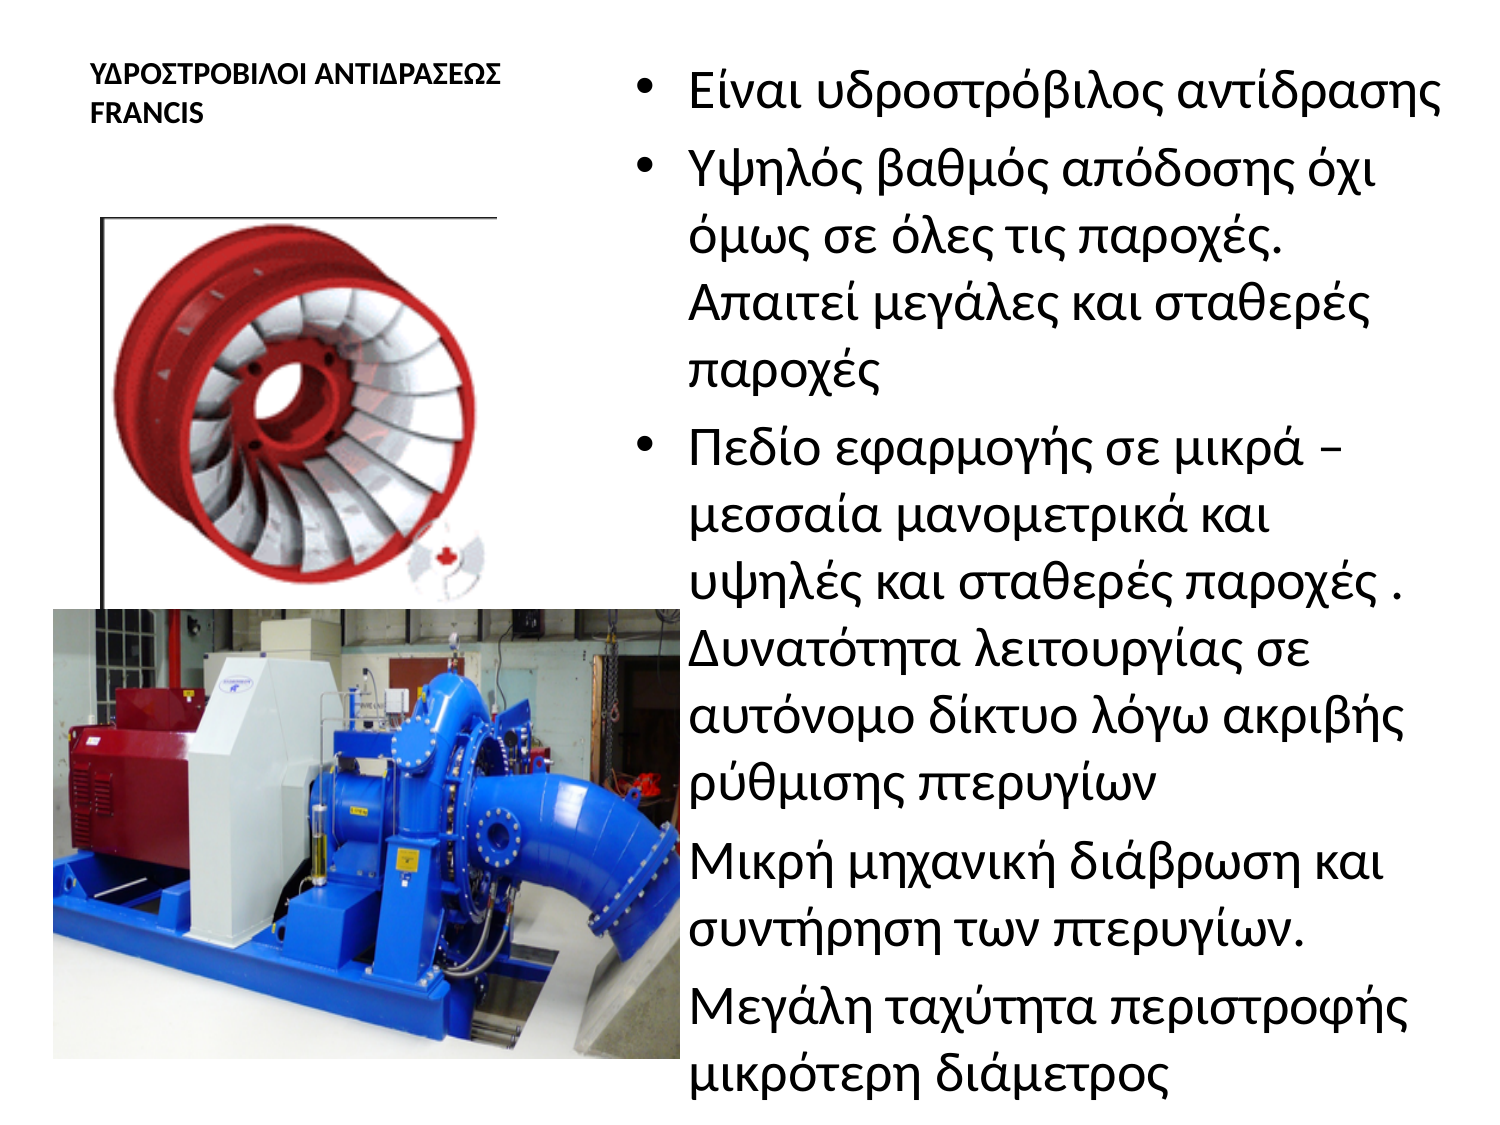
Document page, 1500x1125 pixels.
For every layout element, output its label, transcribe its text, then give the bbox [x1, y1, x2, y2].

list Είναι υδροστρόβιλος αντίδρασης Υψηλός βαθμός απόδοσης όχι όμως σε όλες τις παροχές. Απαιτεί μεγάλες και σταθερές παροχές Πεδίο εφαρμογής σε μικρά – μεσσαία μανομετρικά και υψηλές και σταθερές παροχές . Δυνατότητα λειτουργίας σε αυτόνομο δίκτυο λόγω ακριβής ρύθμισης πτερυγίων Μικρή μηχανική διάβρωση και συντήρηση των πτερυγίων. Μεγάλη ταχύτητα περιστροφής μικρότερη διάμετρος [620, 44, 1471, 1125]
title ΥΔΡΟΣΤΡΟΒΙΛΟΙ ΑΝΤΙΔΡΑΣΕΩΣ FRANCIS [75, 44, 569, 138]
picture [52, 217, 680, 1059]
